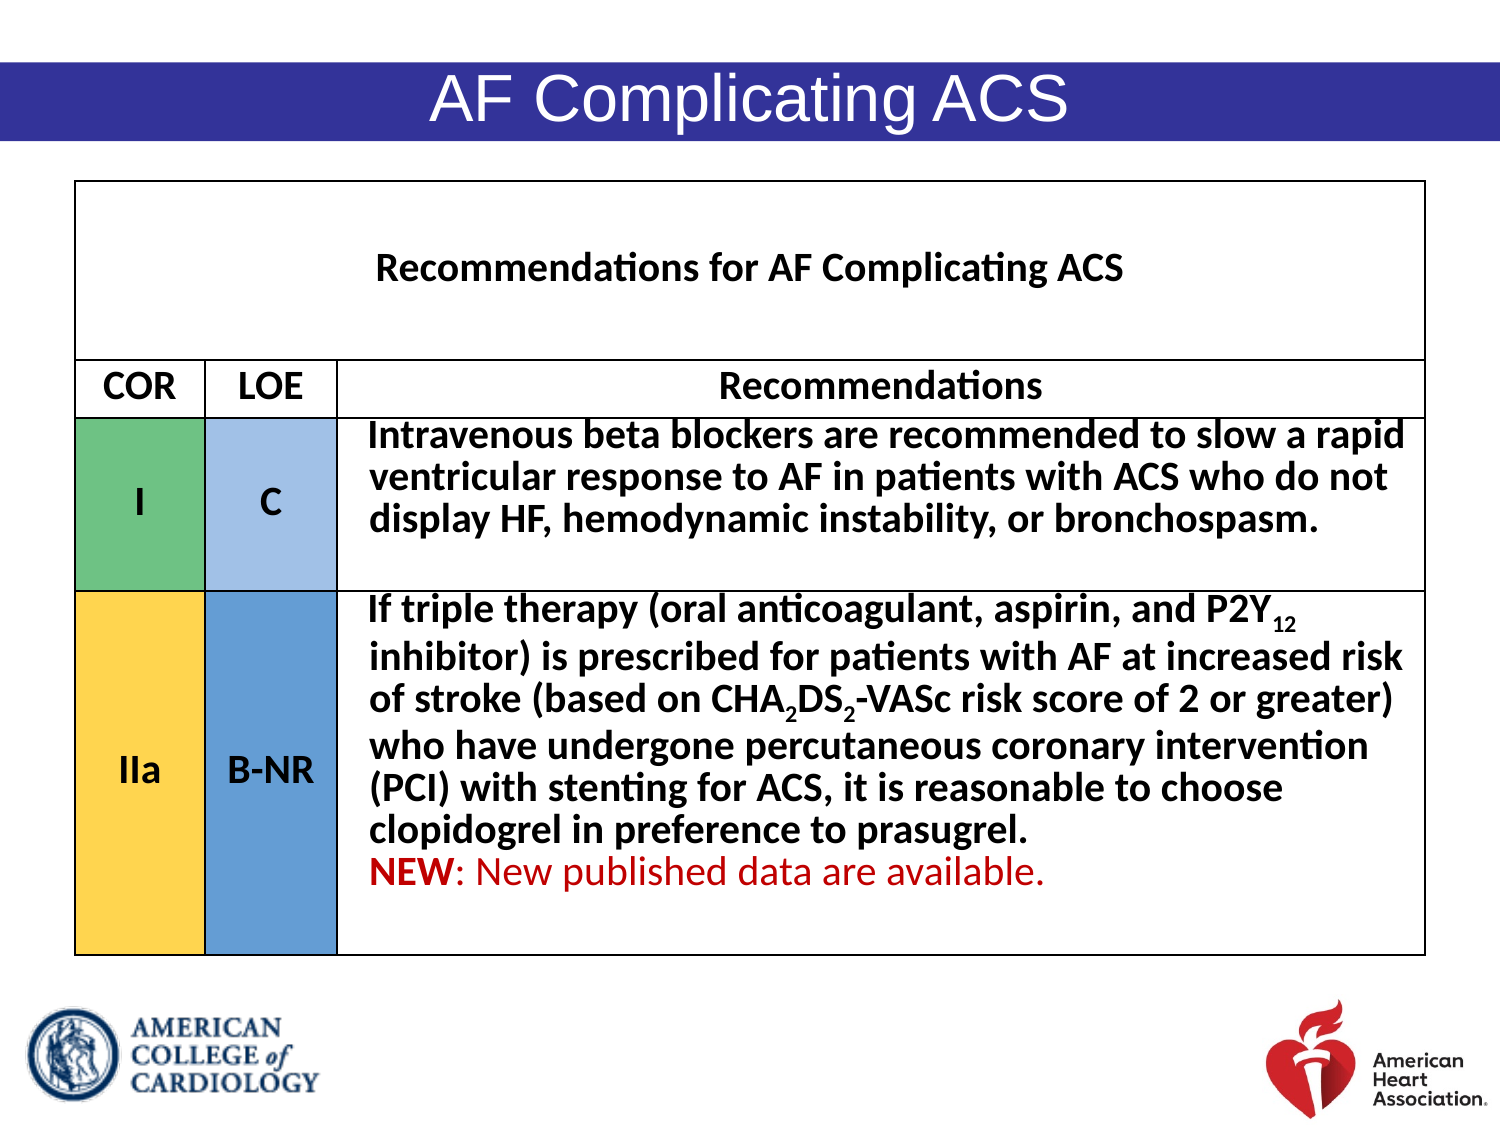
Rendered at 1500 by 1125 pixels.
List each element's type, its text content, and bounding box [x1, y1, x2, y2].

table_header Recommendations for AF Complicating ACS [76, 182, 1424, 359]
table_cell If triple therapy (oral anticoagulant, aspirin, and P2Y12 inhibitor) is prescribed for patients with AF at increased risk of stroke (based on CHA2DS2-VASc risk score of 2 or greater) who have undergone percutaneous coronary intervention (PCI) with stenting for ACS, it is reasonable to choose clopidogrel in preference to prasugrel. NEW: New published data are available. [338, 592, 1424, 954]
table_cell Intravenous beta blockers are recommended to slow a rapid ventricular response to AF in patients with ACS who do not display HF, hemodynamic instability, or bronchospasm. [338, 419, 1424, 590]
table_cell Recommendations [338, 361, 1424, 417]
table_cell LOE [206, 361, 336, 417]
picture [1262, 994, 1494, 1125]
table_cell C [206, 419, 336, 590]
text_box AF Complicating ACS [0, 62, 1500, 142]
table_cell COR [76, 361, 204, 417]
table_cell B-NR [206, 592, 336, 954]
picture [24, 1005, 323, 1104]
table_cell I [76, 419, 204, 590]
table_cell IIa [76, 592, 204, 954]
